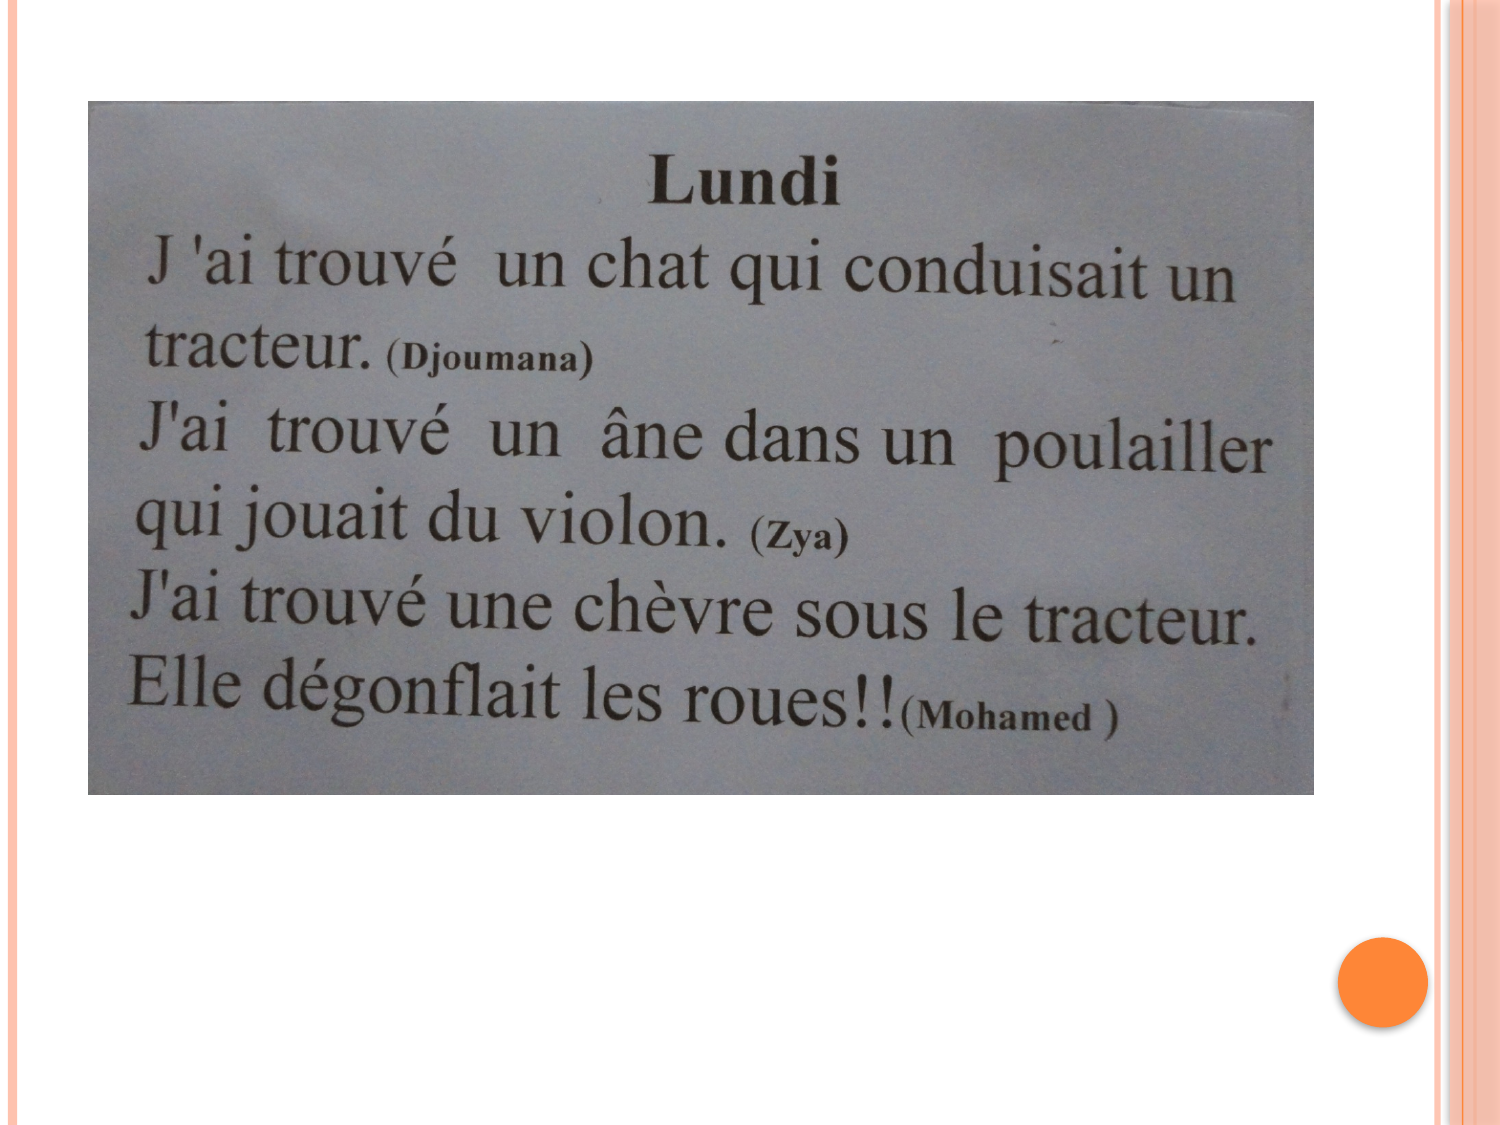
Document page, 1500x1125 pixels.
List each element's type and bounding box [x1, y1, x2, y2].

list [87, 101, 1314, 796]
